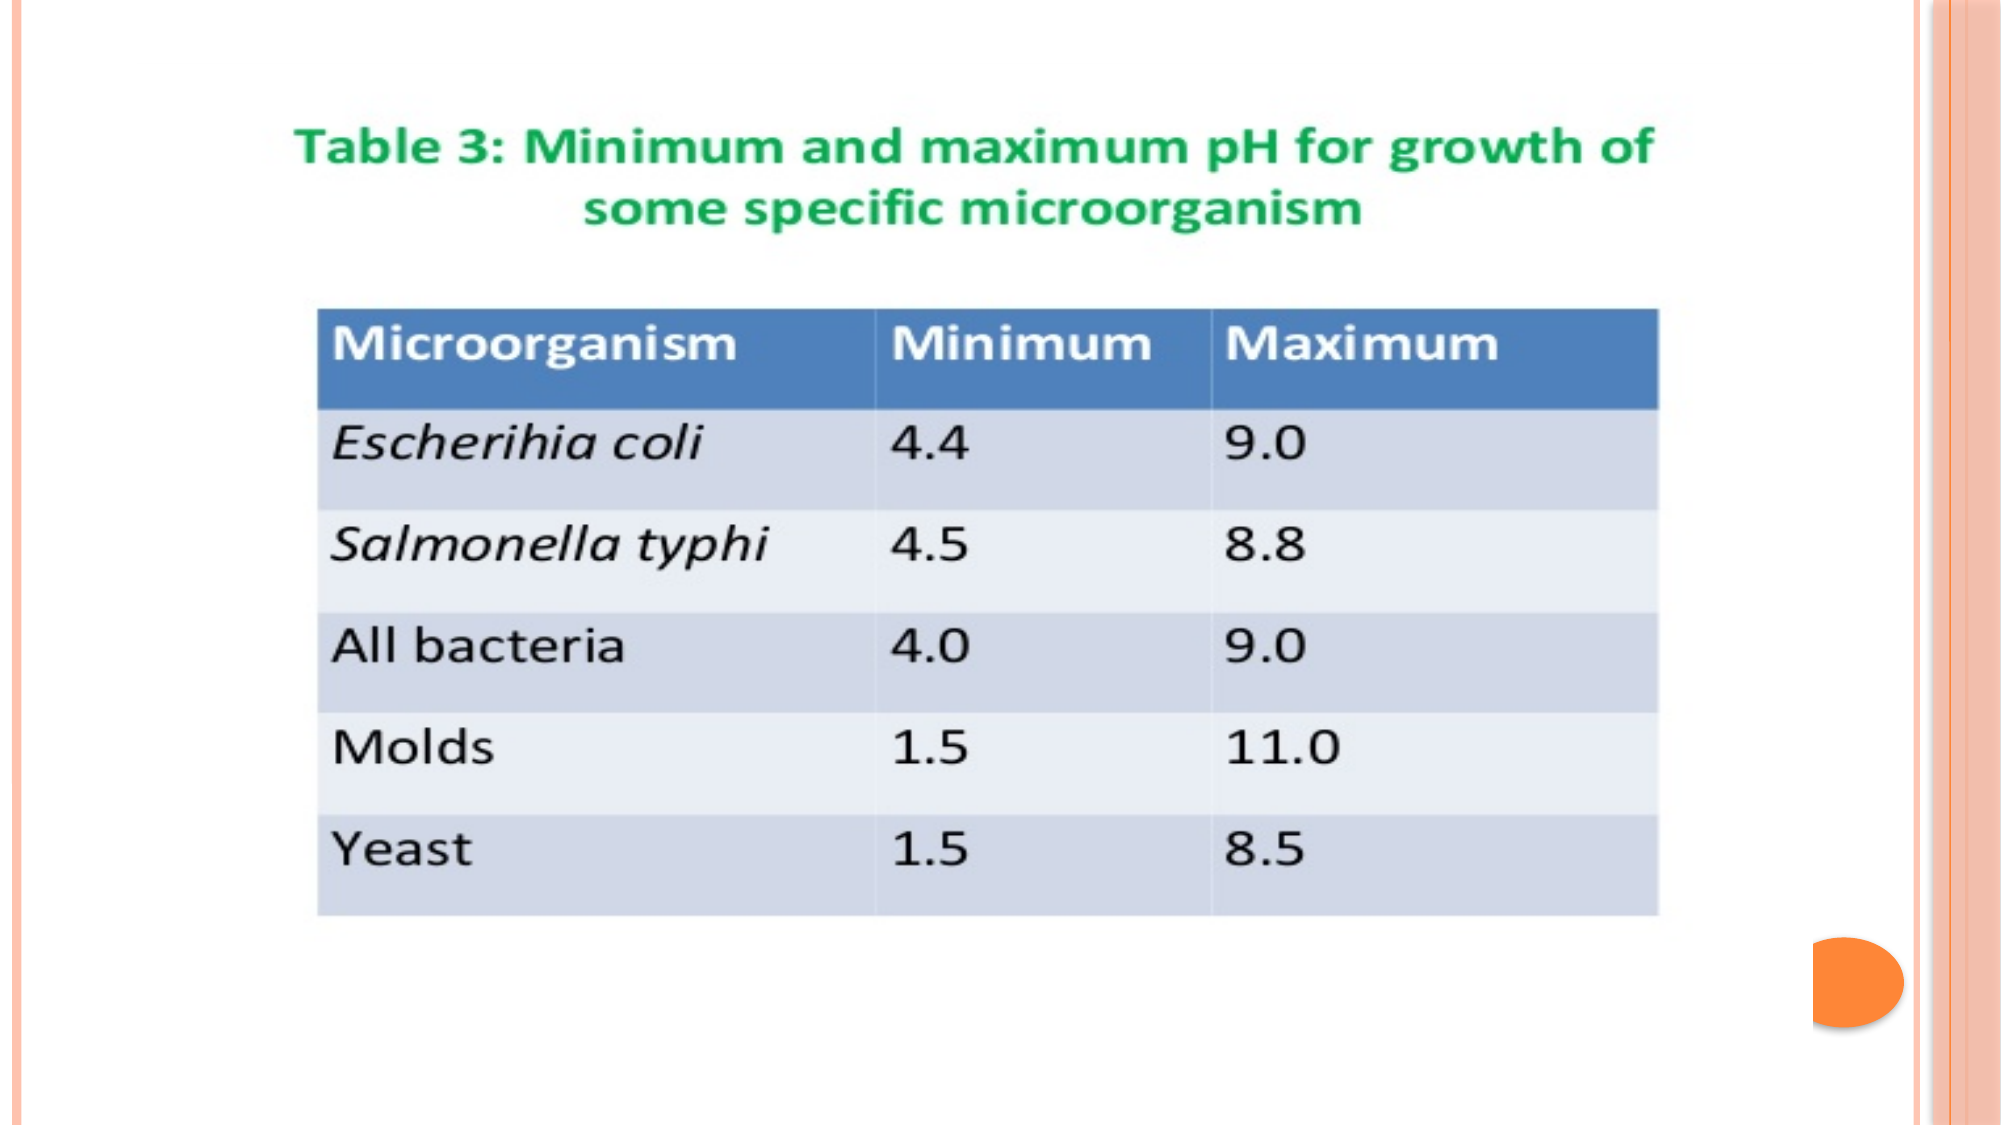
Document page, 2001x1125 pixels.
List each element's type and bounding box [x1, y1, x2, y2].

list [136, 61, 1813, 1076]
